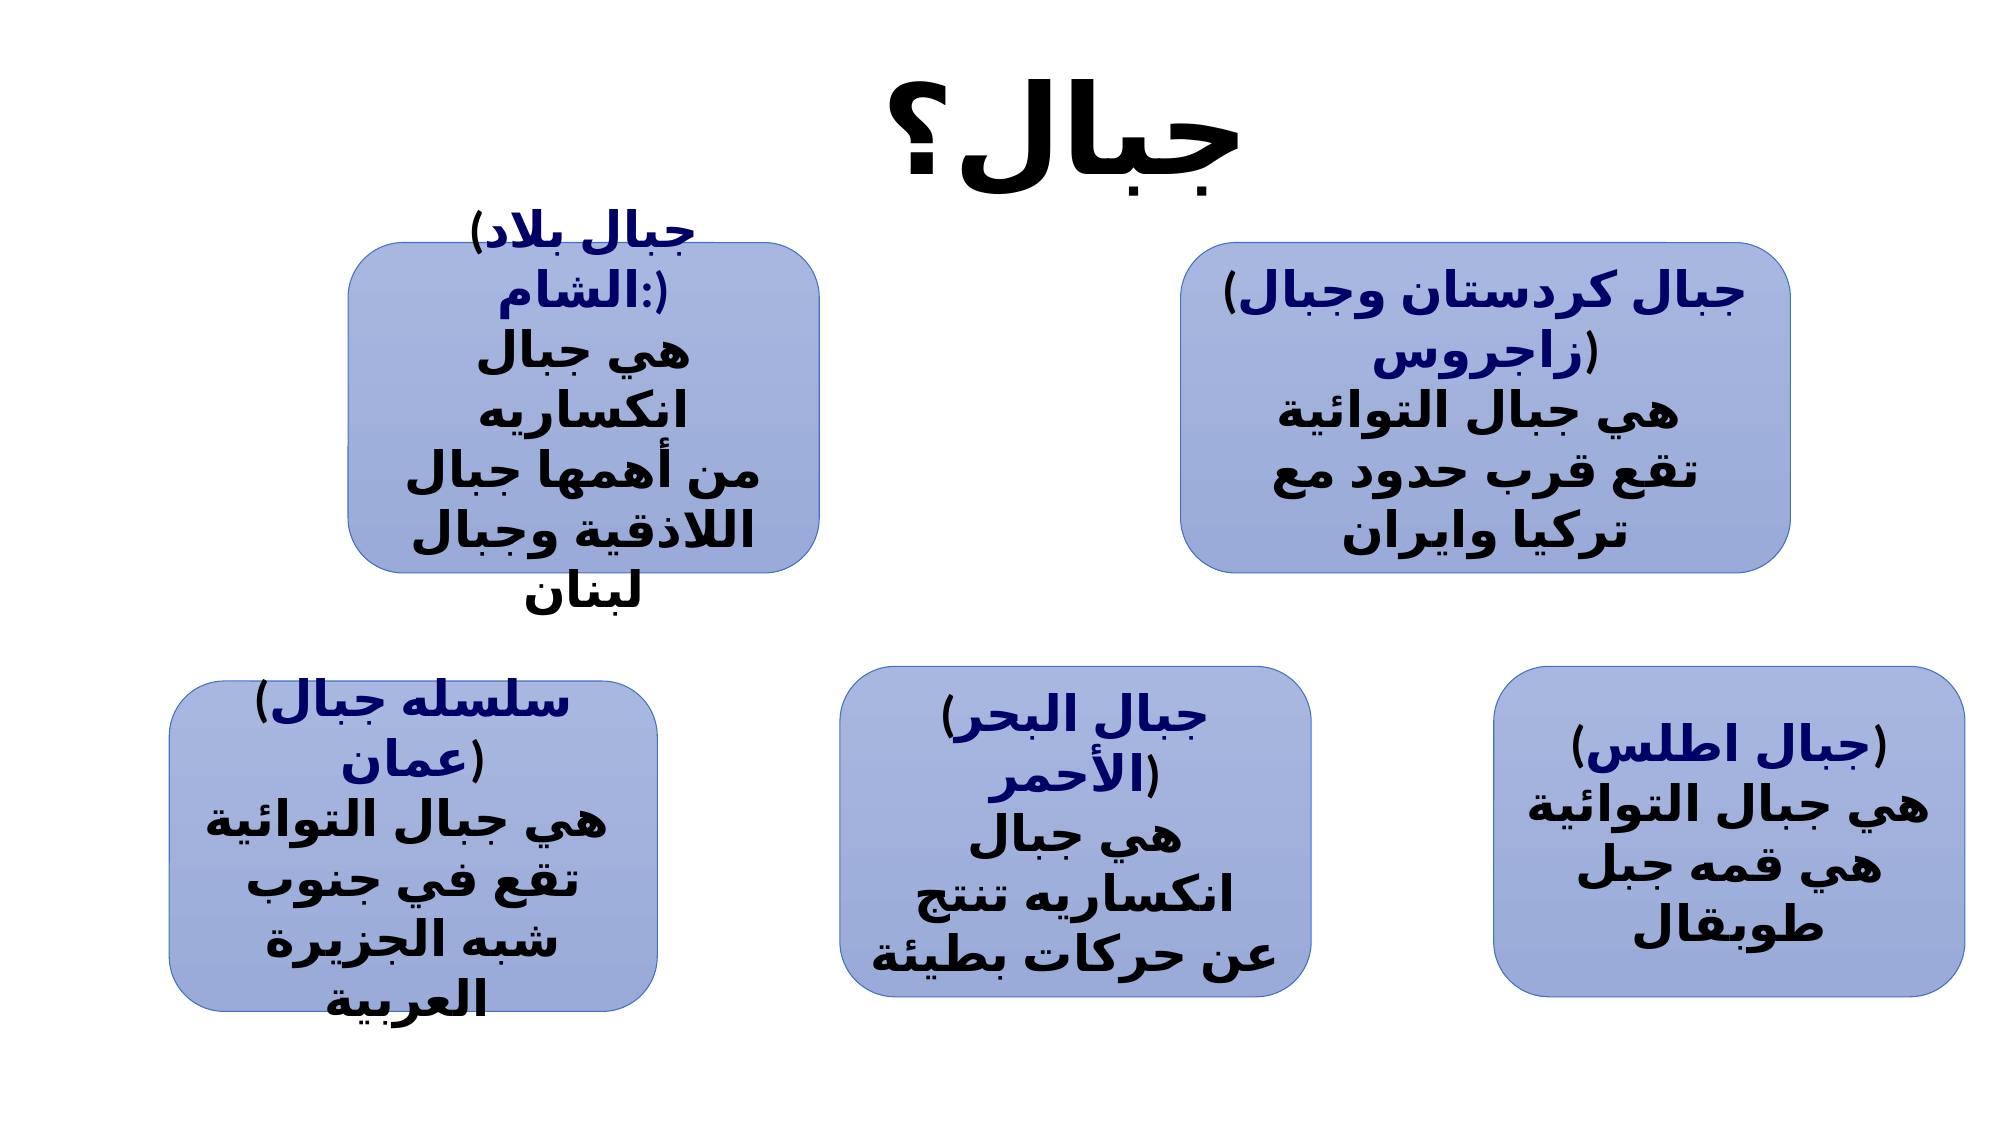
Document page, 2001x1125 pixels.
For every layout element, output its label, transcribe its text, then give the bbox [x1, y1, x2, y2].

text_box (جبال بلاد الشام:) هي جبال انكساريه من أهمها جبال اللاذقية وجبال لبنان [347, 241, 820, 574]
text_box (جبال اطلس) هي جبال التوائية هي قمه جبل طوبقال [1493, 665, 1966, 998]
text_box (جبال كردستان وجبال زاجروس) هي جبال التوائية تقع قرب حدود مع تركيا وايران [1180, 241, 1791, 574]
text_box (سلسله جبال عمان) هي جبال التوائية تقع في جنوب شبه الجزيرة العربية [168, 680, 658, 1012]
title جبال؟ [866, 25, 1285, 243]
text_box (جبال البحر الأحمر) هي جبال انكساريه تنتج عن حركات بطيئة [839, 665, 1312, 998]
